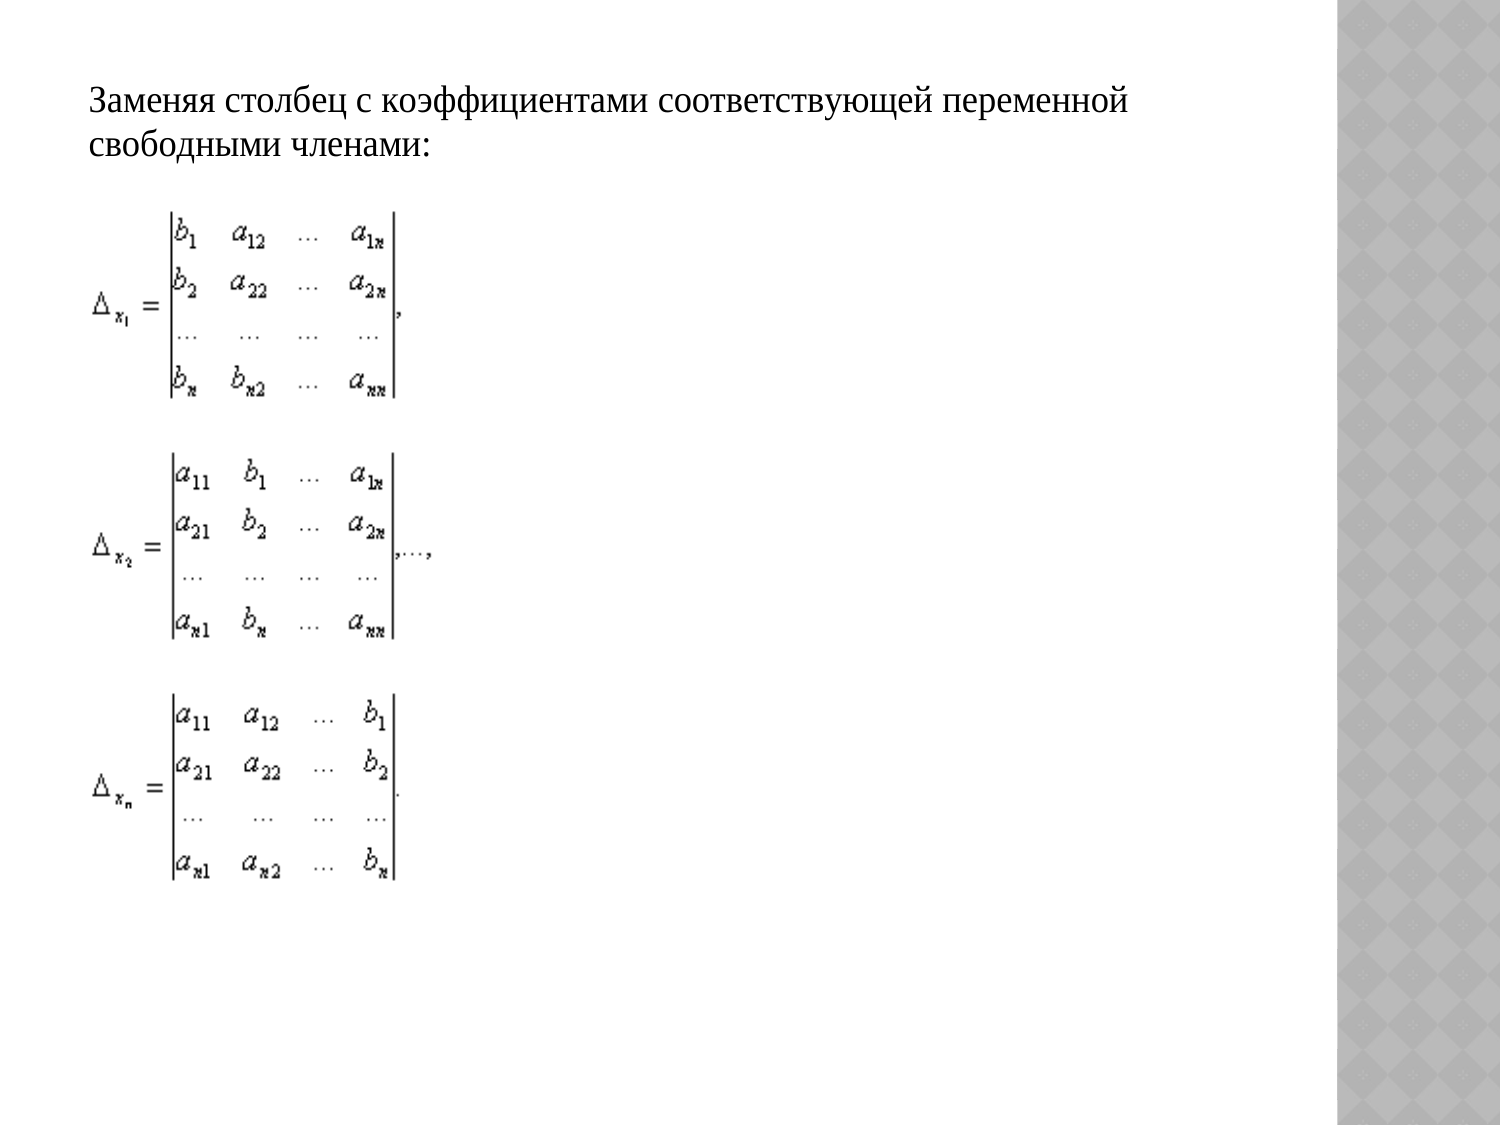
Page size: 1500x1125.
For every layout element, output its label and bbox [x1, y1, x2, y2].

picture [88, 77, 1306, 930]
